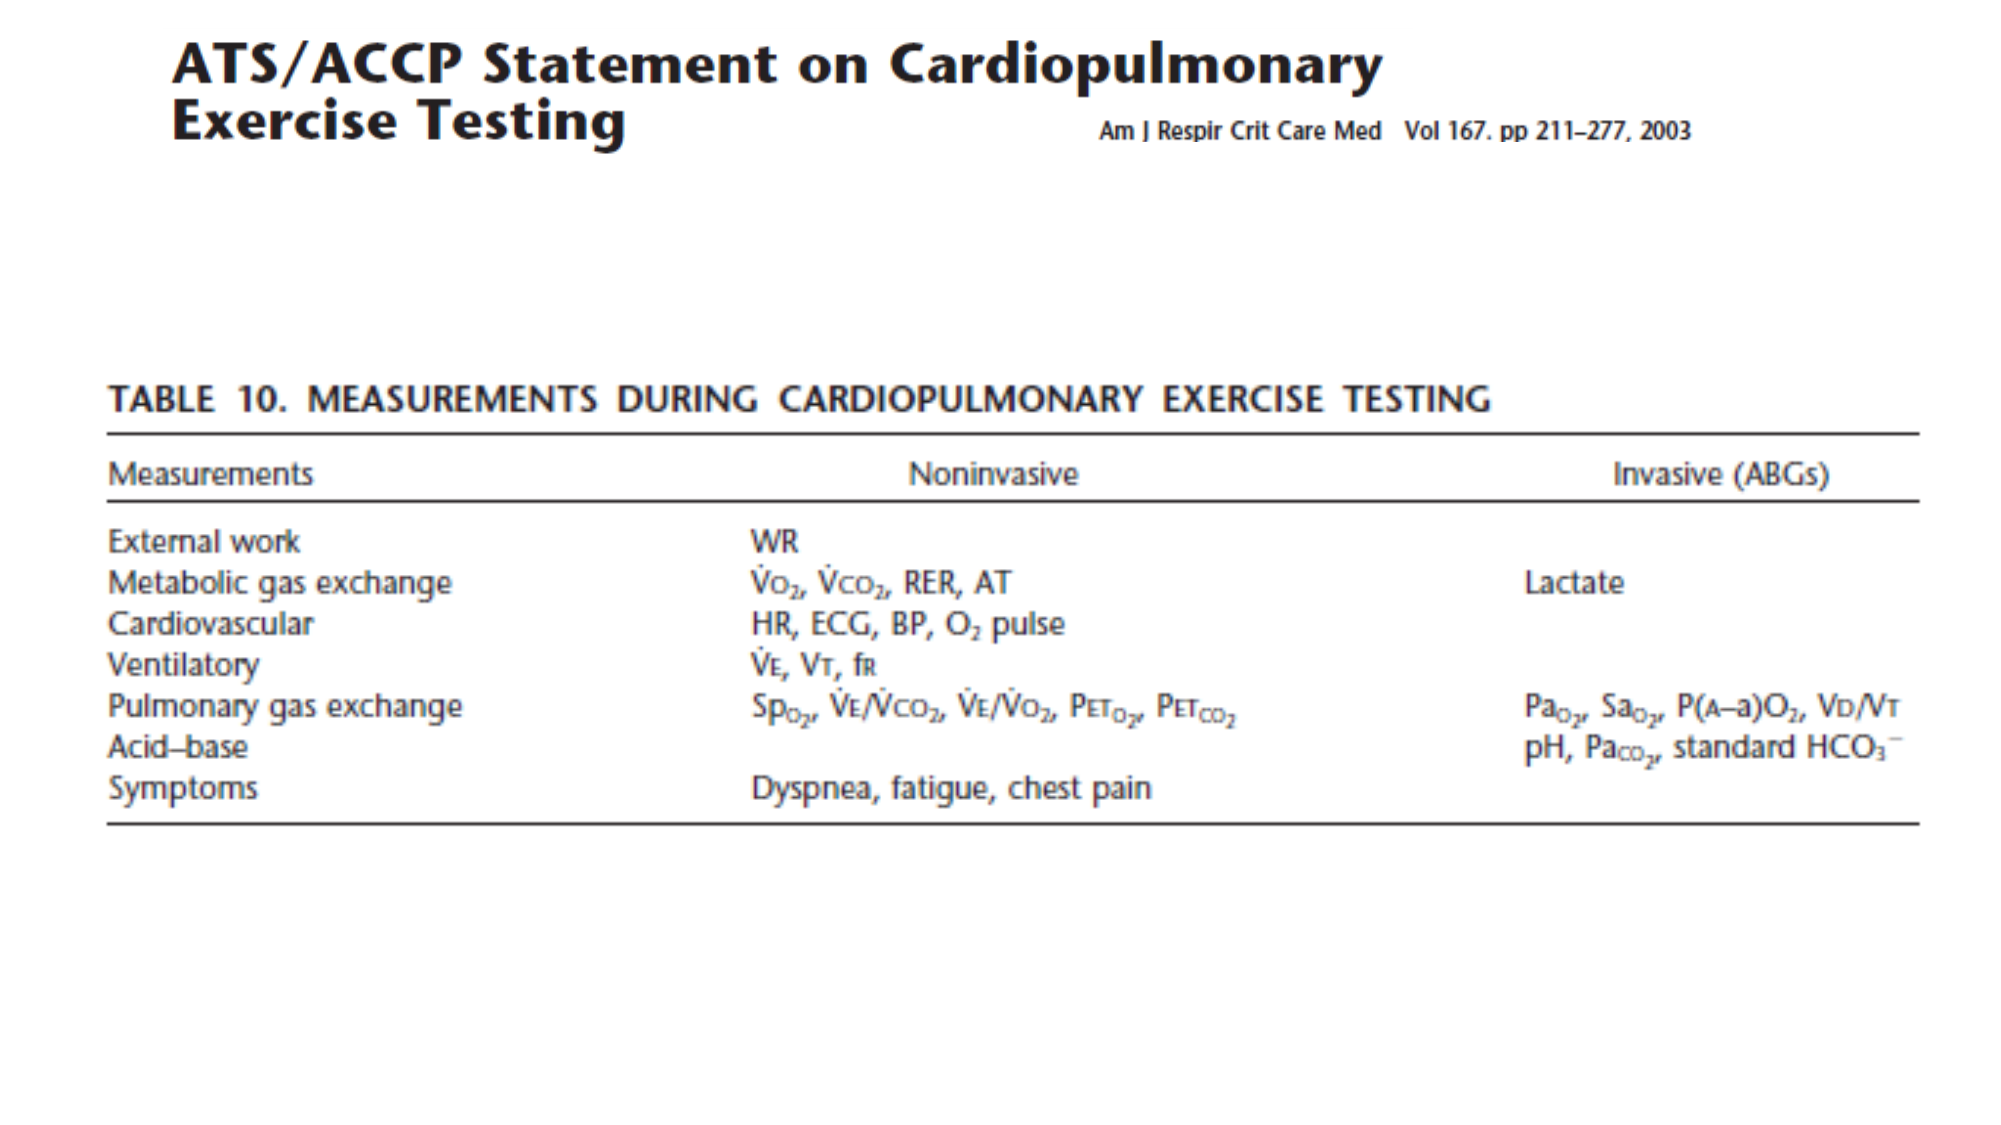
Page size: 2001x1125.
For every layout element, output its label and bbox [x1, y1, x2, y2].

picture [163, 27, 1696, 163]
picture [99, 360, 1941, 838]
